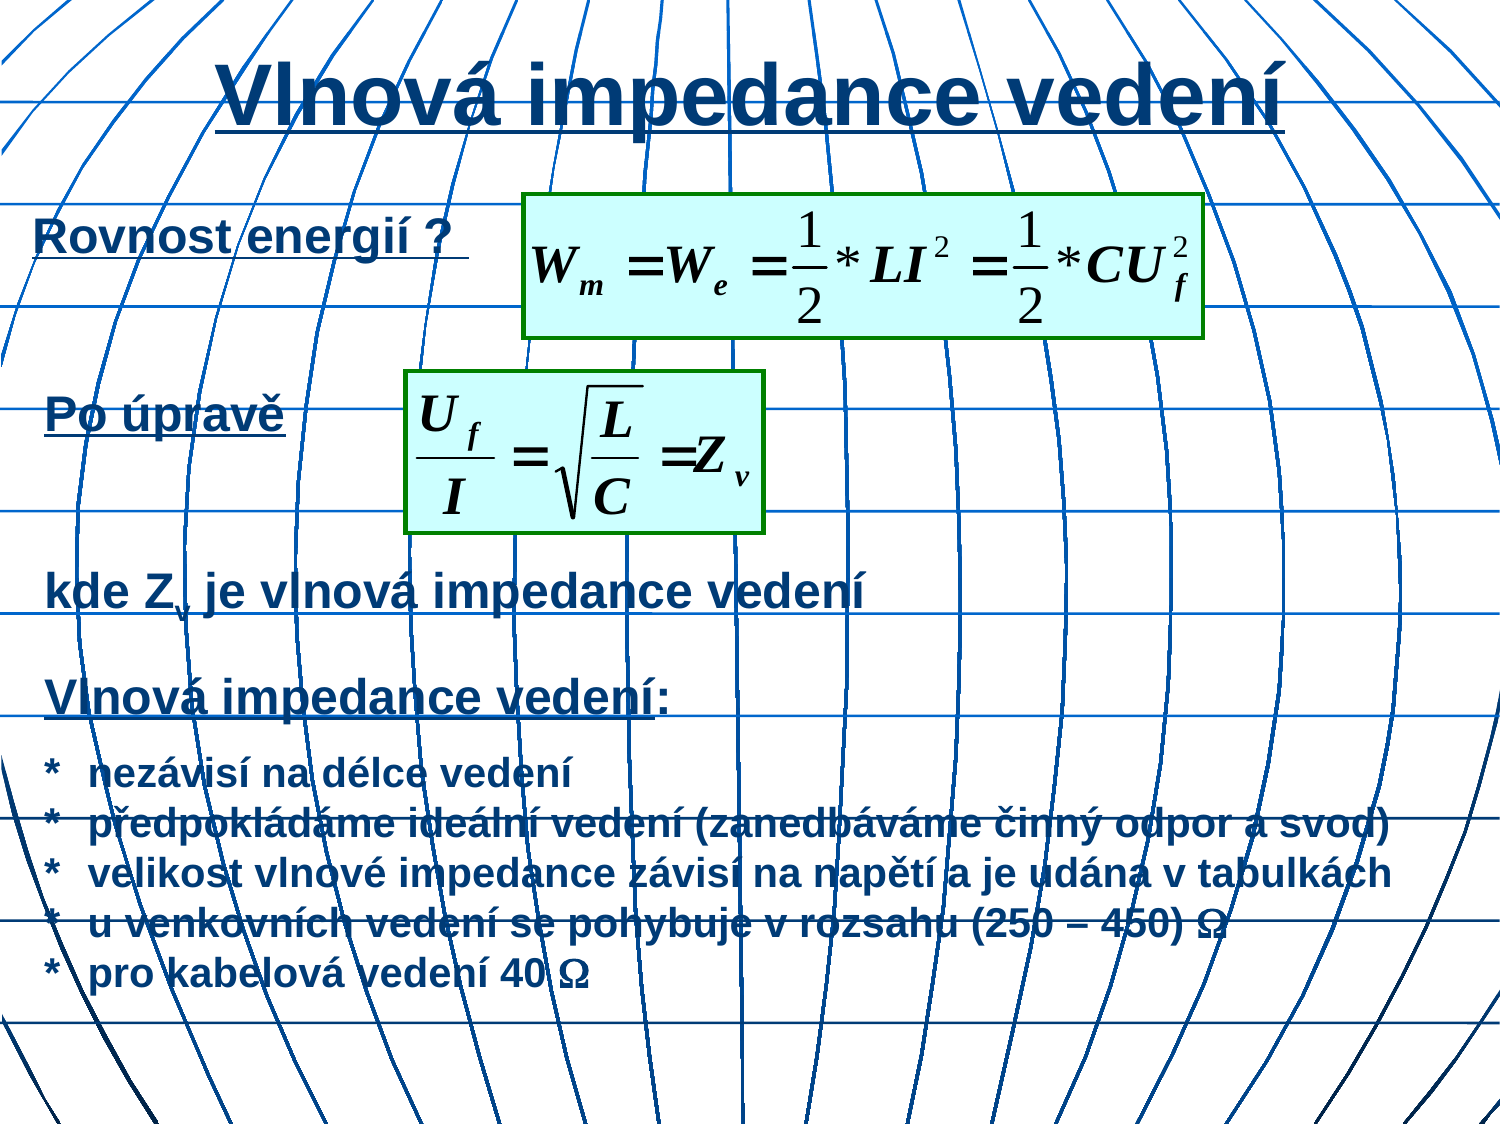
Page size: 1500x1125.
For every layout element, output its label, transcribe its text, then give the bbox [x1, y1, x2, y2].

title Vlnová impedance vedení [29, 19, 1471, 161]
text_box Vlnová impedance vedení: * nezávisí na délce vedení * předpokládáme ideální vedení (zanedbáváme činný odpor a svod) * velikost vlnové impedance závisí na napětí a je udána v tabulkách * u venkovních vedení se pohybuje v rozsahu (250 – 450)  * pro kabelová vedení 40  [29, 656, 1471, 1004]
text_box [407, 373, 762, 532]
text_box Rovnost energií ? [17, 196, 502, 272]
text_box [525, 196, 1202, 336]
text_box kde Zv je vlnová impedance vedení [29, 550, 927, 635]
text_box Po úpravě [29, 373, 373, 449]
